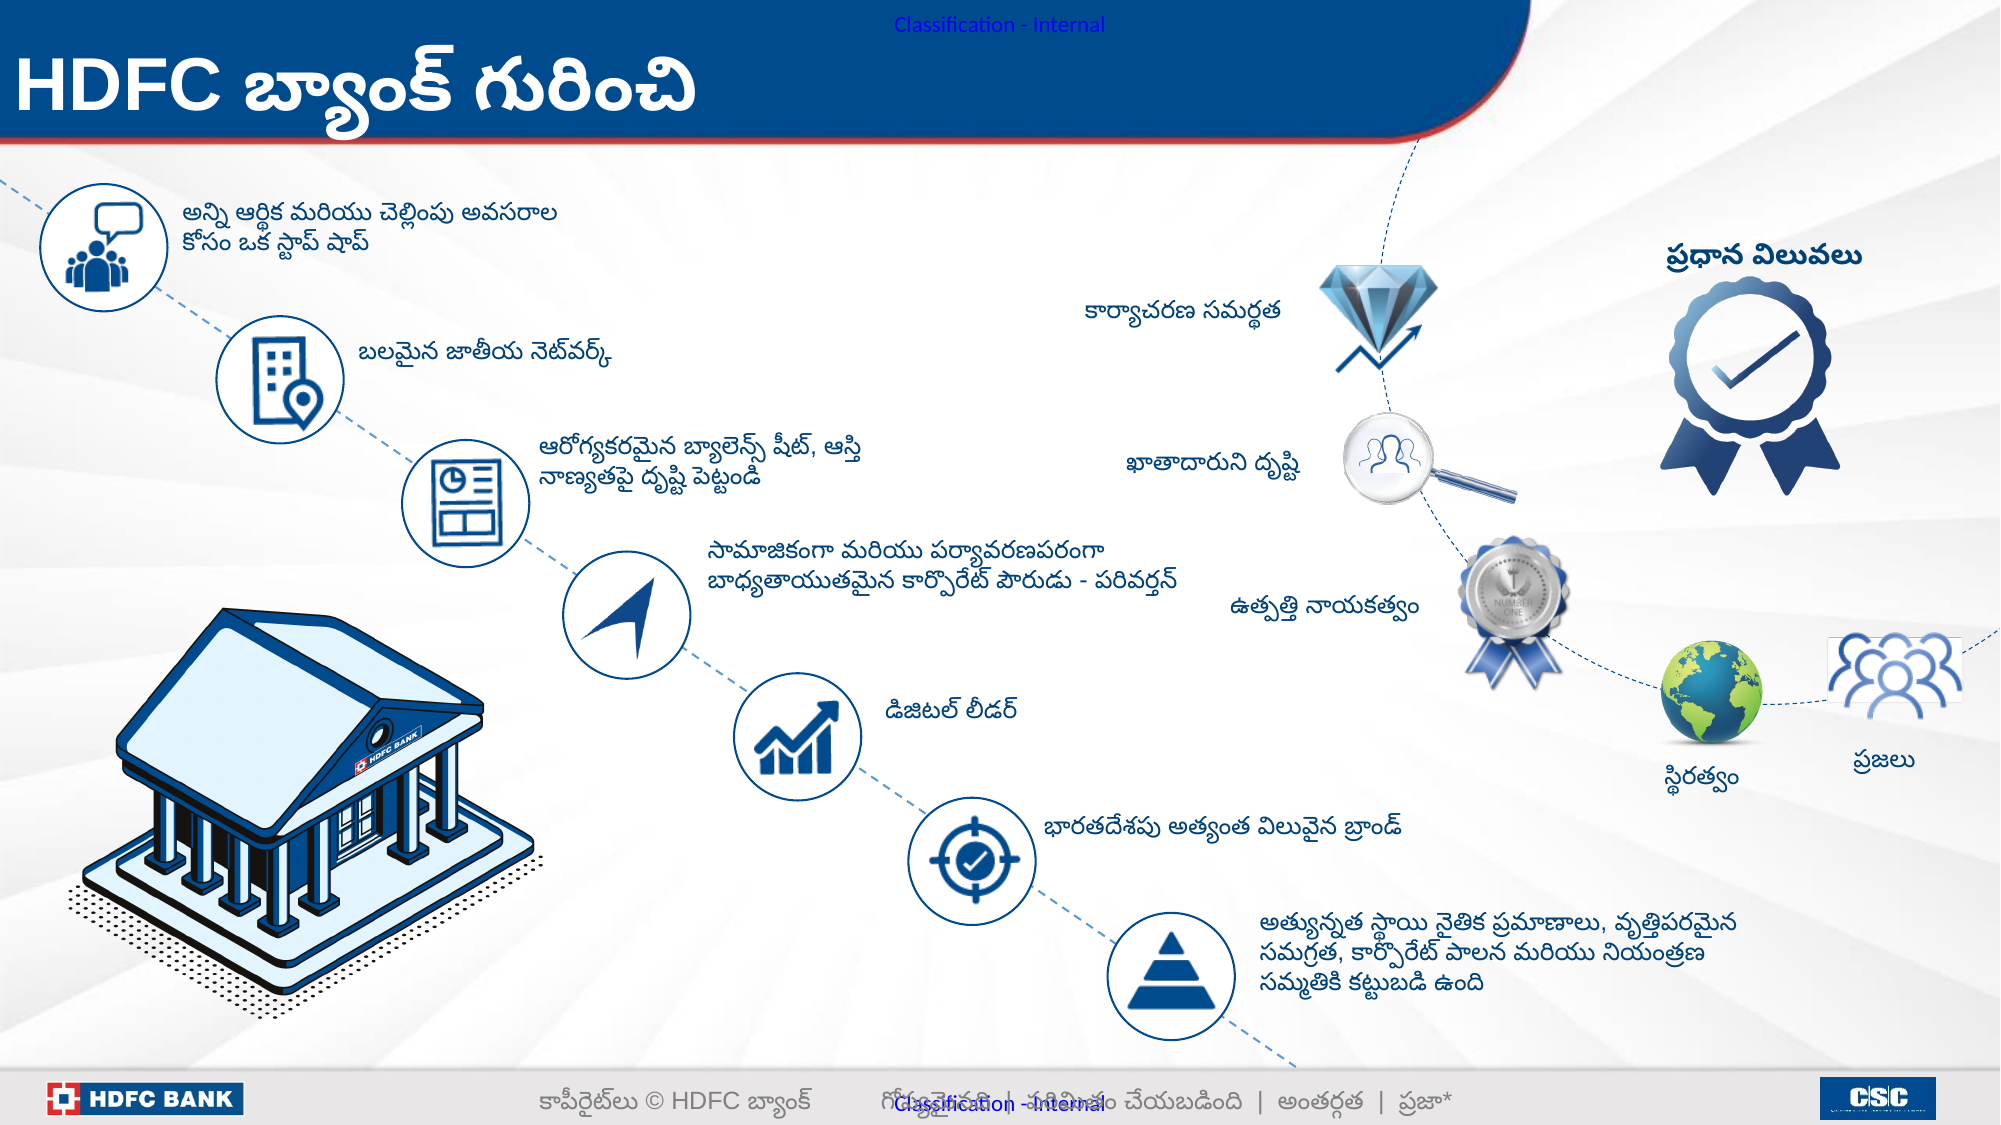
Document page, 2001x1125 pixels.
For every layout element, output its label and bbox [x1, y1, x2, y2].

picture [0, 549, 678, 1091]
text_box [0, 0, 2000, 1125]
picture [1820, 1077, 1936, 1120]
